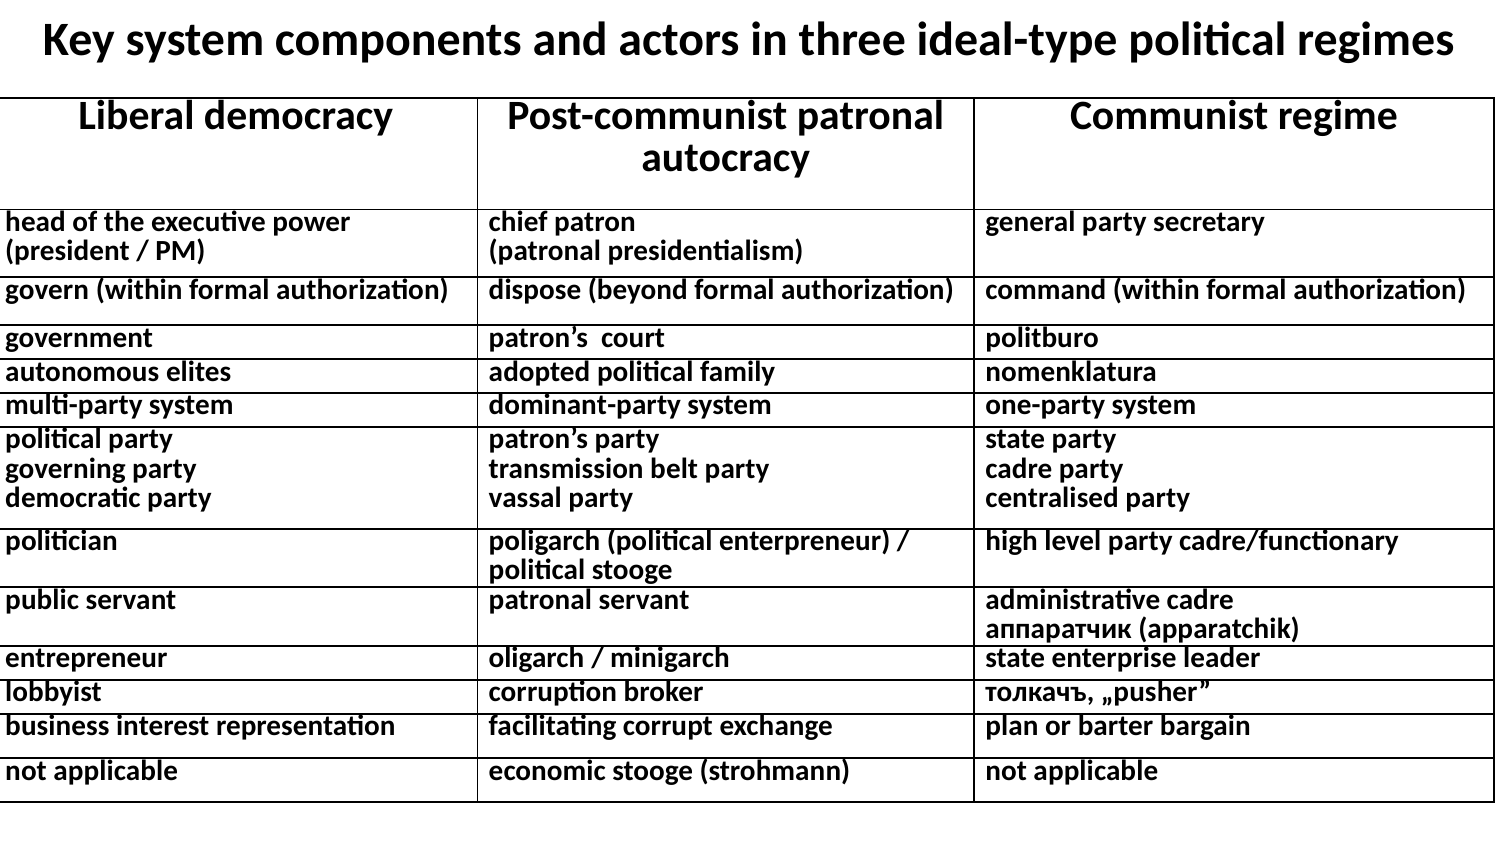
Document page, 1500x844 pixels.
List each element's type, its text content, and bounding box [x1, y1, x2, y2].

table_cell state party cadre party centralised party [975, 428, 1493, 528]
table_cell corruption broker [478, 681, 973, 713]
table_cell nomenklatura [975, 360, 1493, 392]
table_cell patronal servant [478, 588, 973, 645]
table_cell head of the executive power (president / PM) [0, 210, 477, 276]
table_cell multi-party system [0, 394, 477, 426]
table_header Post-communist patronal autocracy [478, 99, 973, 209]
table_cell patron’s court [478, 326, 973, 358]
table_cell command (within formal authorization) [975, 278, 1493, 324]
title Key system components and actors in three ideal-type political regimes [0, 0, 1500, 88]
table_cell politburo [975, 326, 1493, 358]
table_cell not applicable [975, 759, 1493, 801]
table_cell business interest representation [0, 715, 477, 757]
table_cell plan or barter bargain [975, 715, 1493, 757]
table_cell adopted political family [478, 360, 973, 392]
table_cell not applicable [0, 759, 477, 801]
table_cell poligarch (political enterpreneur) / political stooge [478, 530, 973, 586]
table_cell politician [0, 530, 477, 586]
table_header Communist regime [975, 99, 1493, 209]
table_cell high level party cadre/functionary [975, 530, 1493, 586]
table_header Liberal democracy [0, 99, 477, 209]
table_cell dominant-party system [478, 394, 973, 426]
table_cell oligarch / minigarch [478, 647, 973, 679]
table_cell public servant [0, 588, 477, 645]
table_cell facilitating corrupt exchange [478, 715, 973, 757]
table_cell chief patron (patronal presidentialism) [478, 210, 973, 276]
table_cell general party secretary [975, 210, 1493, 276]
table_cell govern (within formal authorization) [0, 278, 477, 324]
table_cell one-party system [975, 394, 1493, 426]
table_cell dispose (beyond formal authorization) [478, 278, 973, 324]
table_cell state enterprise leader [975, 647, 1493, 679]
table_cell lobbyist [0, 681, 477, 713]
table_cell government [0, 326, 477, 358]
table_cell political party governing party democratic party [0, 428, 477, 528]
table_cell administrative cadre aппаратчик (apparatchik) [975, 588, 1493, 645]
table_cell patron’s party transmission belt party vassal party [478, 428, 973, 528]
table_cell economic stooge (strohmann) [478, 759, 973, 801]
table_cell толкачъ, „pusher” [975, 681, 1493, 713]
table_cell autonomous elites [0, 360, 477, 392]
table_cell entrepreneur [0, 647, 477, 679]
